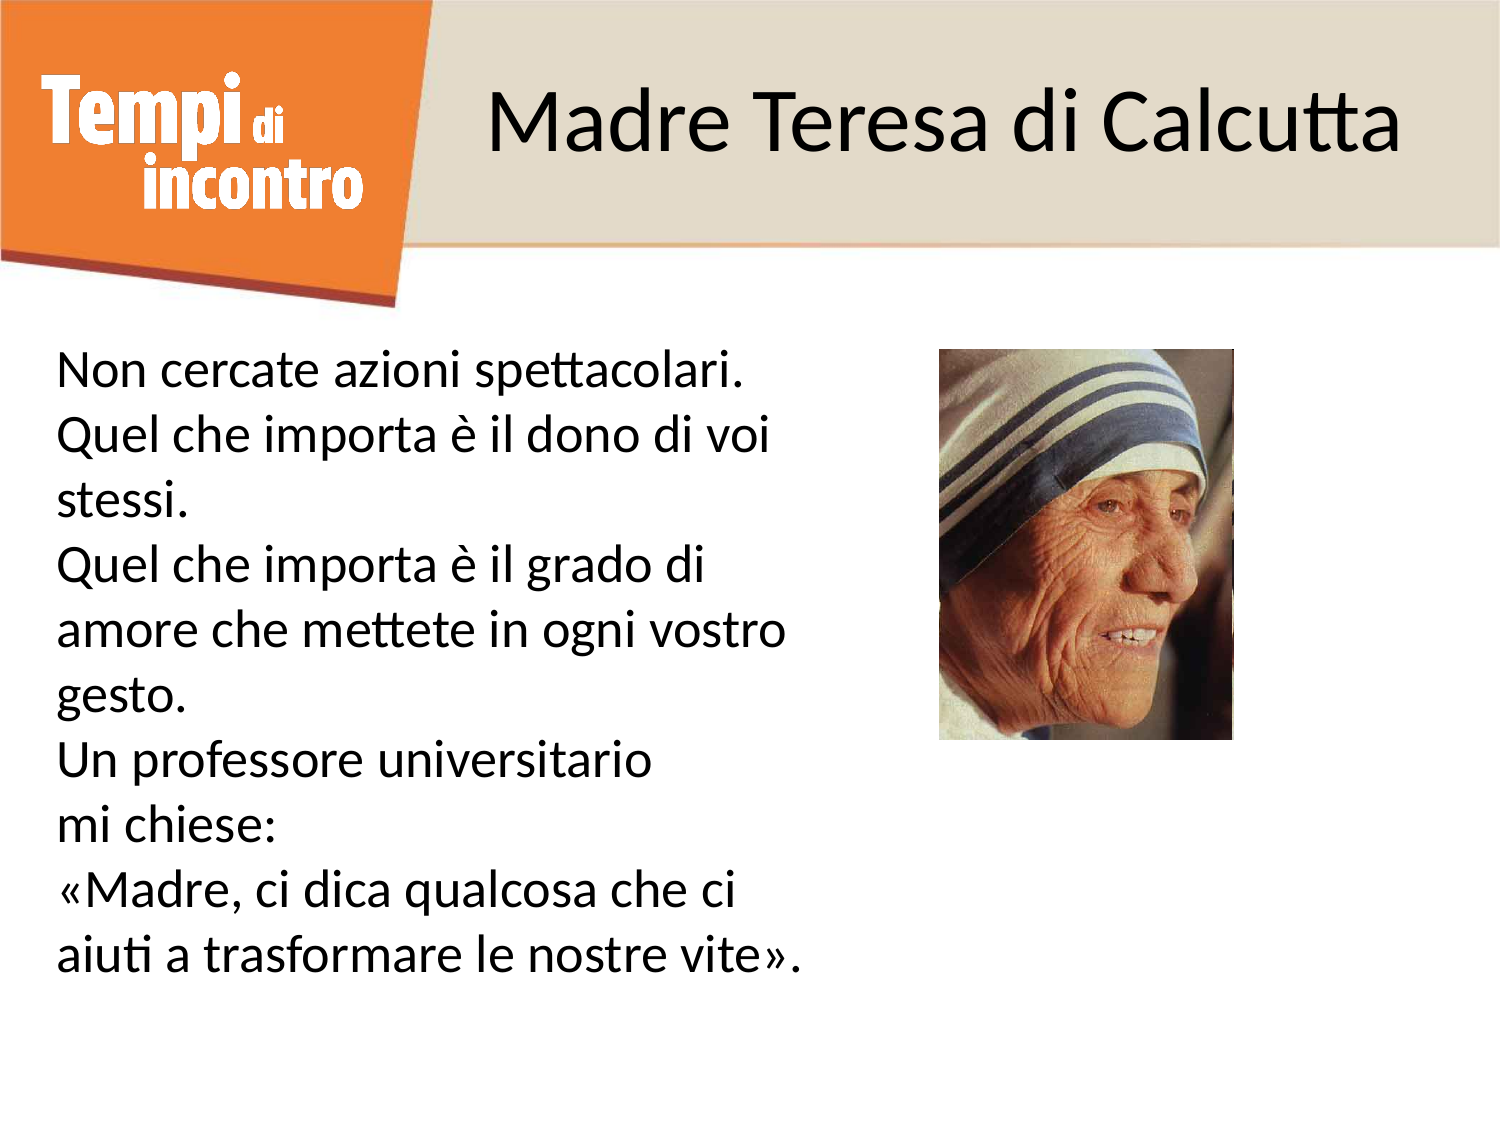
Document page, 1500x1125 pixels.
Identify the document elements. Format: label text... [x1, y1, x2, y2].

title Madre Teresa di Calcutta [430, 20, 1459, 208]
picture [0, 0, 1500, 1125]
list Non cercate azioni spettacolari. Quel che importa è il dono di voi stessi. Quel che importa è il grado di amore che mettete in ogni vostro gesto. Un professore universitario mi chiese: «Madre, ci dica qualcosa che ci aiuti a trasformare le nostre vite». [41, 326, 845, 988]
